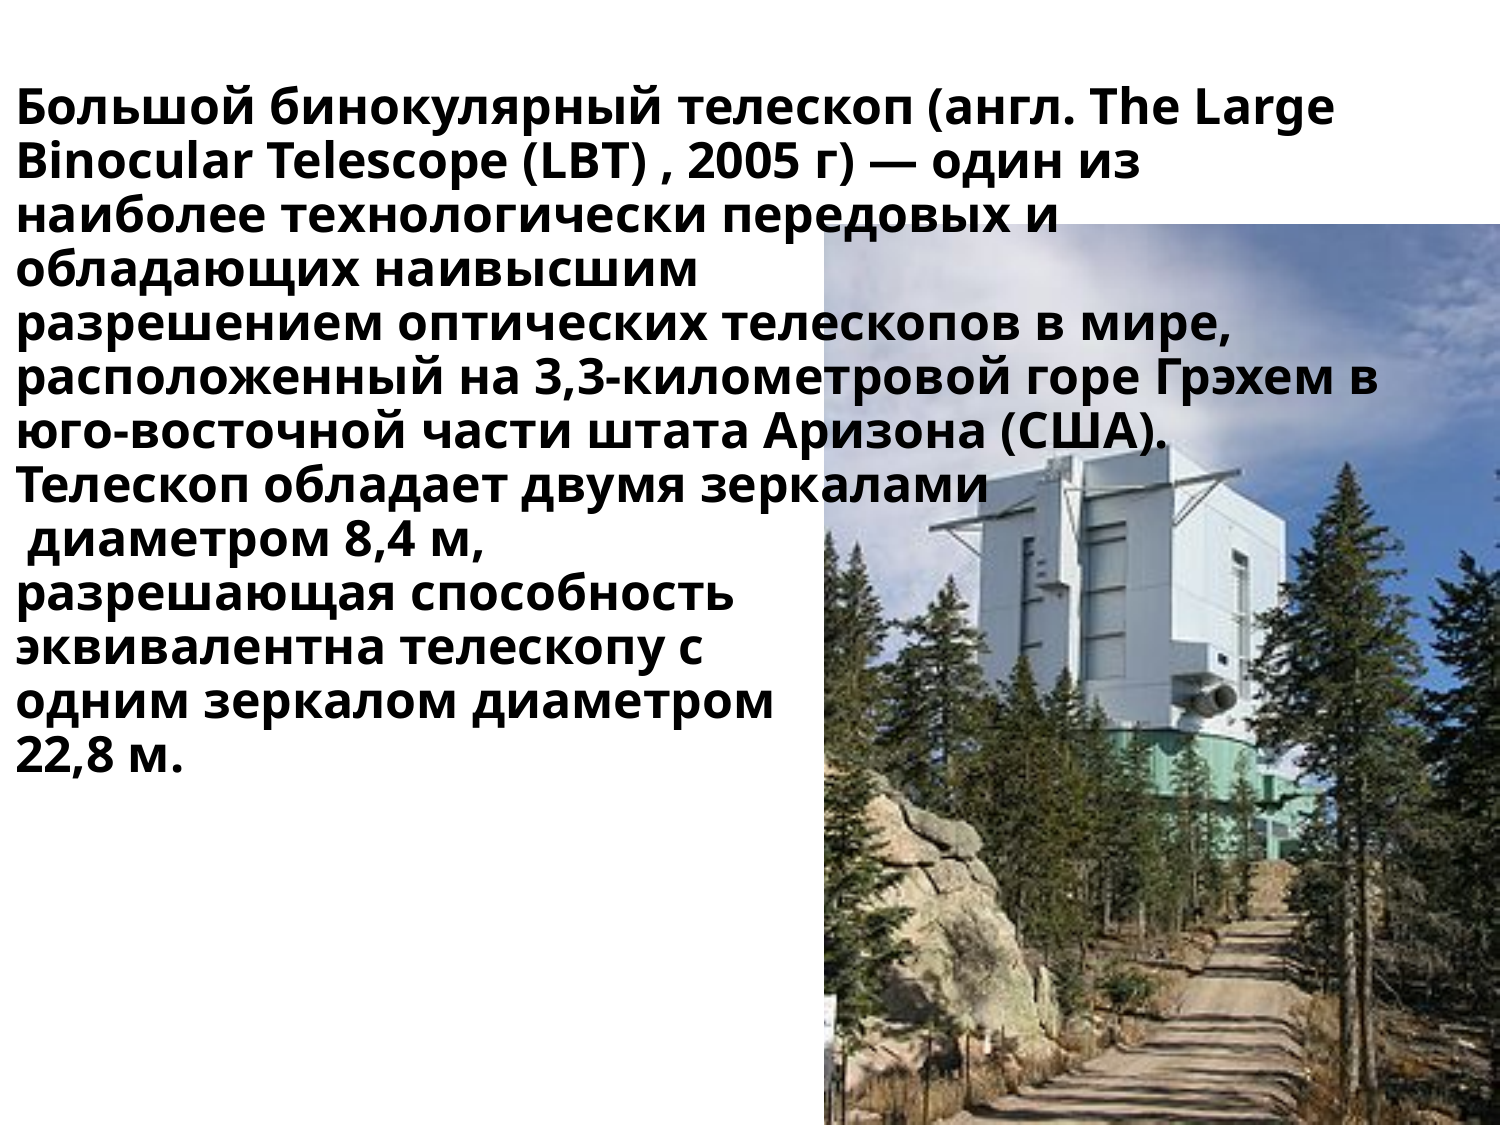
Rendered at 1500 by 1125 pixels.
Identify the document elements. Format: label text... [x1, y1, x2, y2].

title Большой бинокулярный телескоп (англ. The Large Binocular Telescope (LBT) , 2005 г) — один из наиболее технологически передовых и обладающих наивысшим разрешением оптических телескопов в мире, расположенный на 3,3-километровой горе Грэхем в юго-восточной части штата Аризона (США). Телескоп обладает двумя зеркалами диаметром 8,4 м, разрешающая способность эквивалентна телескопу с одним зеркалом диаметром 22,8 м. [0, 37, 1400, 888]
picture [824, 224, 1500, 1125]
